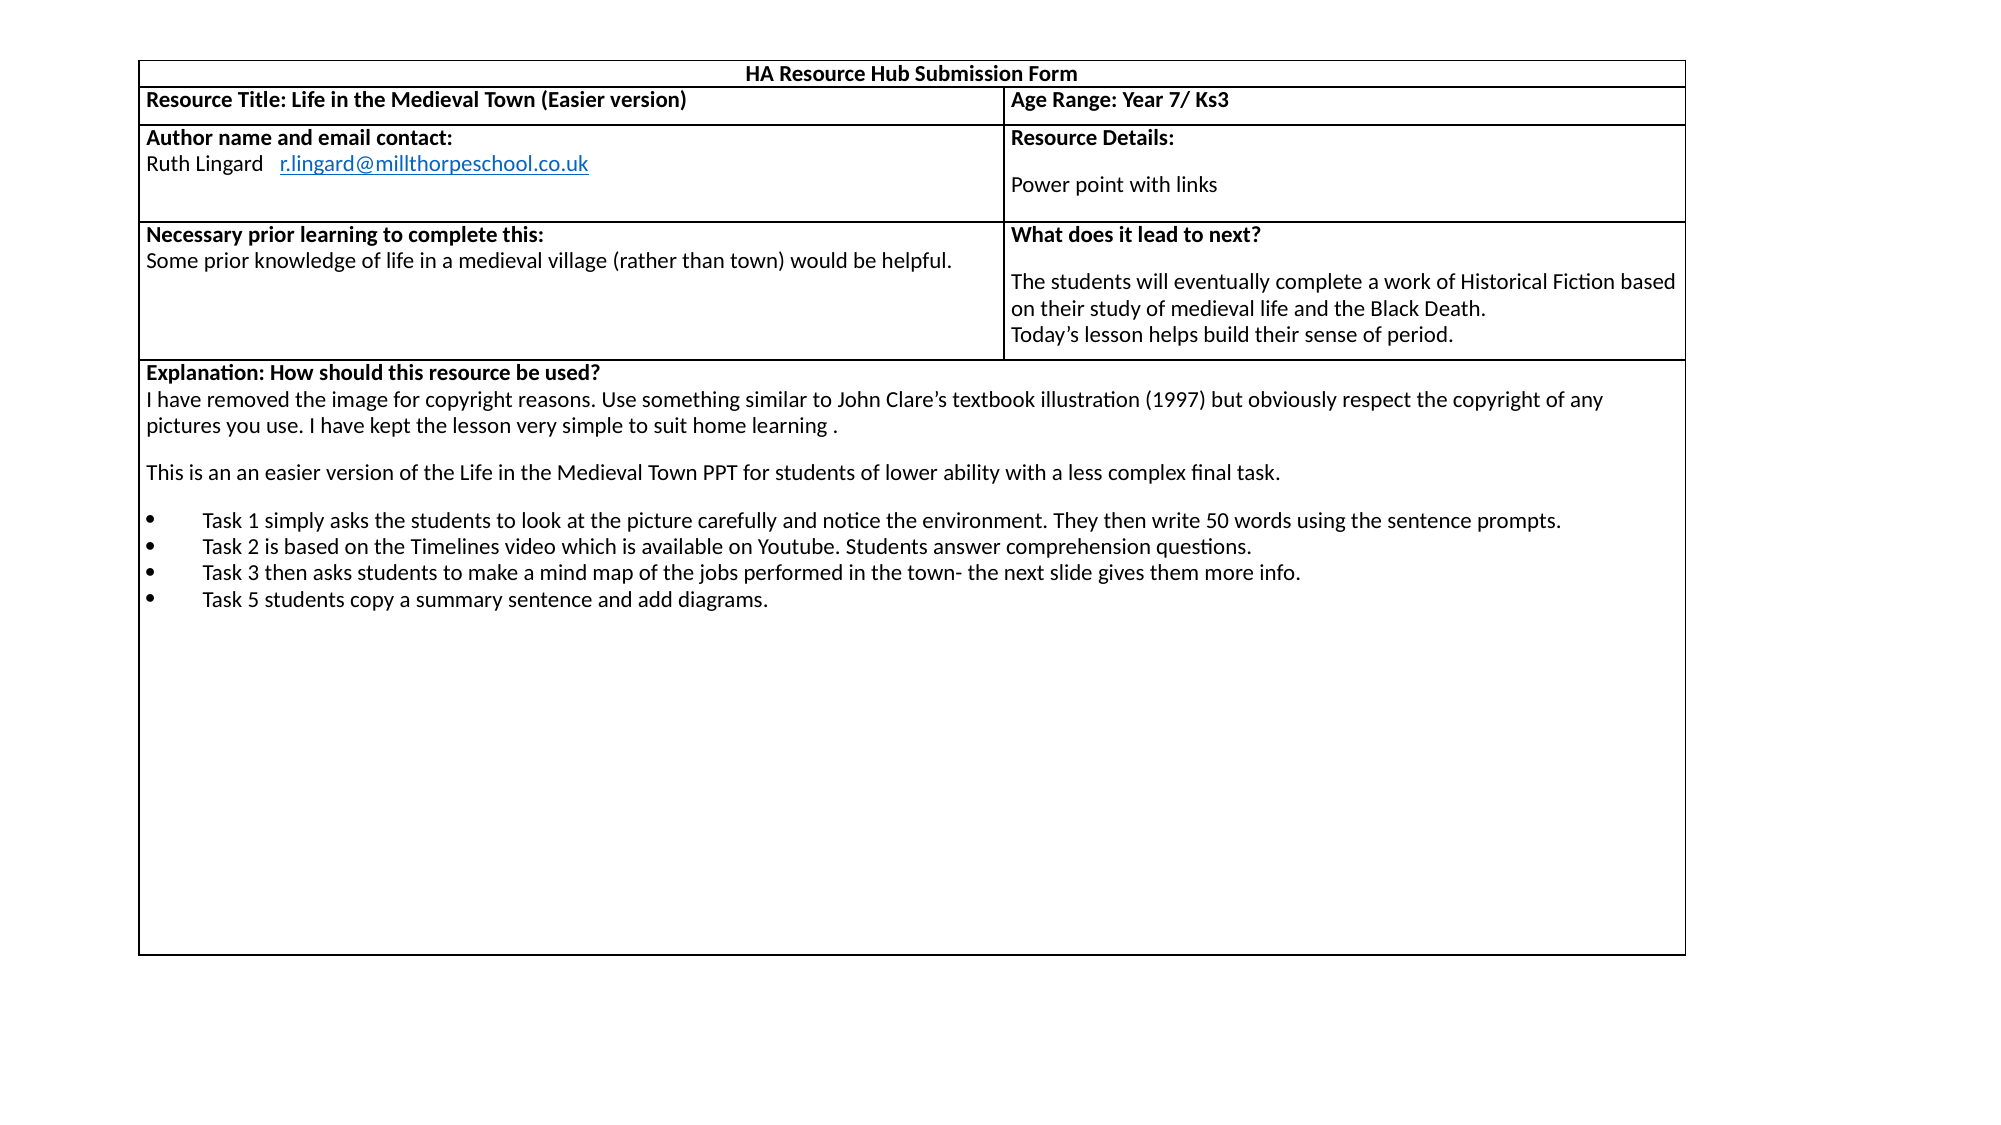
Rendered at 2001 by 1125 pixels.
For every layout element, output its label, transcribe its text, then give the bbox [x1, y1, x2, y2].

table_header HA Resource Hub Submission Form [140, 61, 1685, 86]
table_cell Age Range: Year 7/ Ks3 [1005, 88, 1685, 124]
table_cell Author name and email contact: Ruth Lingard r.lingard@millthorpeschool.co.uk [140, 126, 1003, 221]
table_cell Explanation: How should this resource be used? I have removed the image for copyright reasons. Use something similar to John Clare’s textbook illustration (1997) but obviously respect the copyright of any pictures you use. I have kept the lesson very simple to suit home learning . This is an an easier version of the Life in the Medieval Town PPT for students of lower ability with a less complex final task. Task 1 simply asks the students to look at the picture carefully and notice the environment. They then write 50 words using the sentence prompts. Task 2 is based on the Timelines video which is available on Youtube. Students answer comprehension questions. Task 3 then asks students to make a mind map of the jobs performed in the town- the next slide gives them more info. Task 5 students copy a summary sentence and add diagrams. [140, 361, 1685, 954]
table_cell Necessary prior learning to complete this: Some prior knowledge of life in a medieval village (rather than town) would be helpful. [140, 223, 1003, 359]
table_cell What does it lead to next? The students will eventually complete a work of Historical Fiction based on their study of medieval life and the Black Death. Today’s lesson helps build their sense of period. [1005, 223, 1685, 359]
table_cell Resource Title: Life in the Medieval Town (Easier version) [140, 88, 1003, 124]
table_cell Resource Details: Power point with links [1005, 126, 1685, 221]
